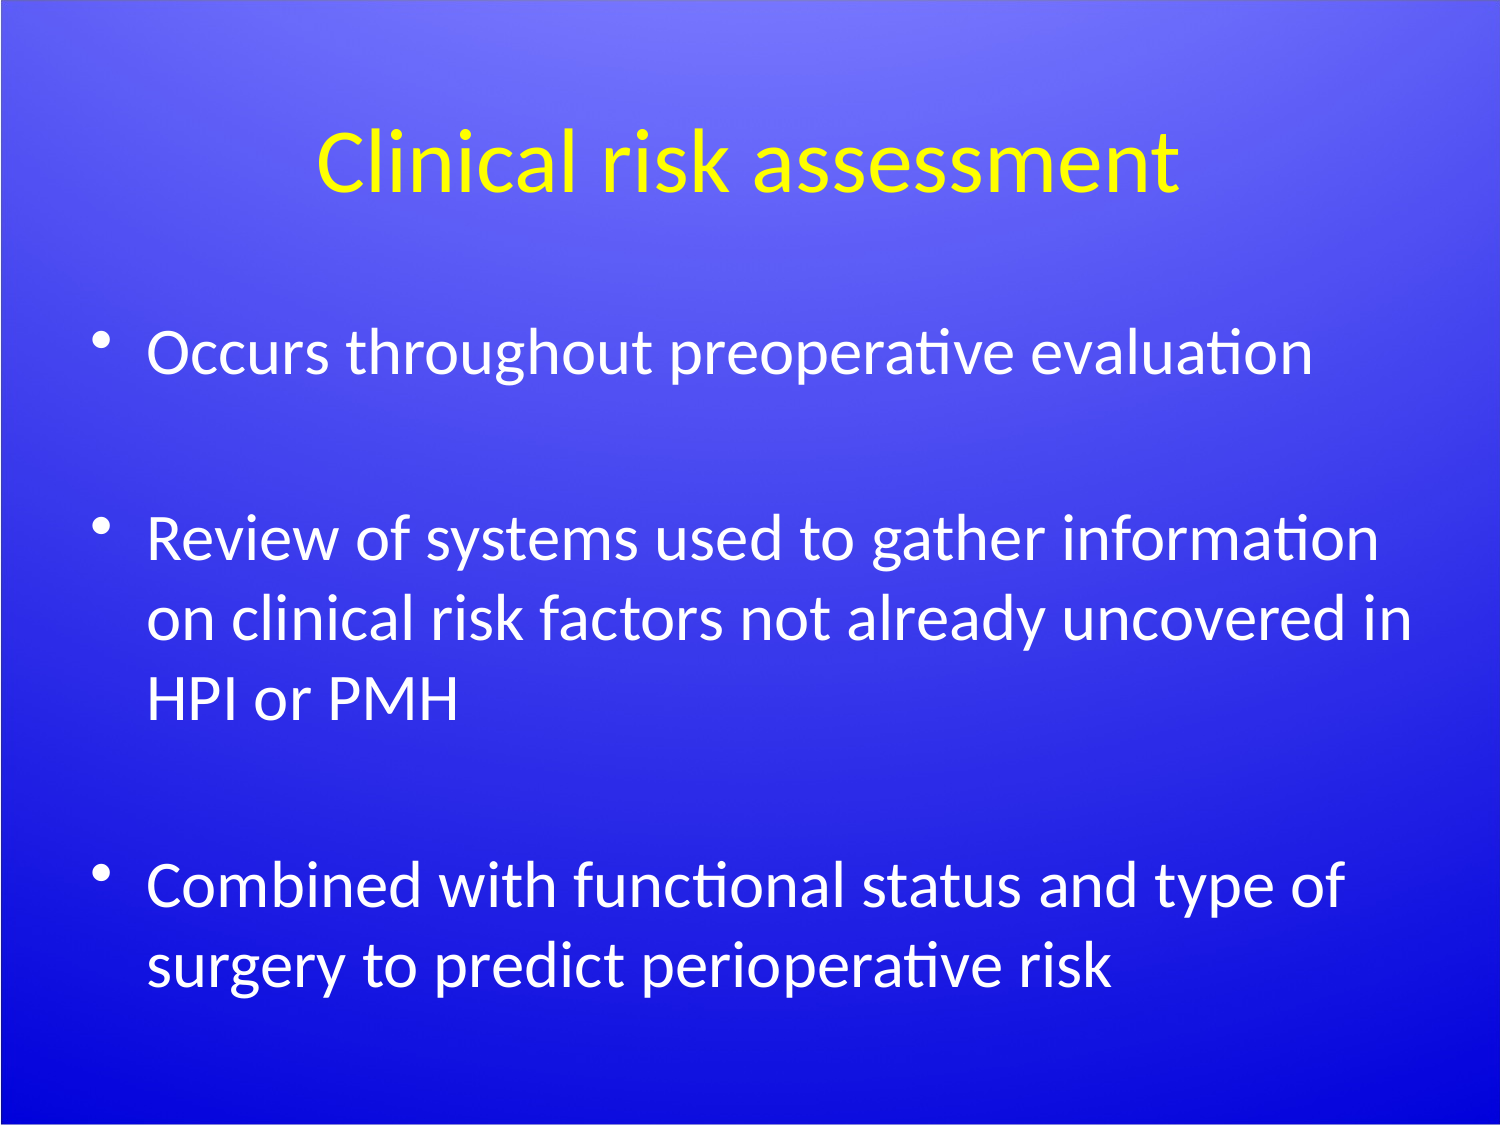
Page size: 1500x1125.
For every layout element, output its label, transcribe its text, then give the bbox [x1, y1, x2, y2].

picture [0, 0, 1500, 1125]
list Occurs throughout preoperative evaluation Review of systems used to gather information on clinical risk factors not already uncovered in HPI or PMH Combined with functional status and type of surgery to predict perioperative risk [75, 299, 1438, 1000]
title Clinical risk assessment [112, 62, 1388, 250]
